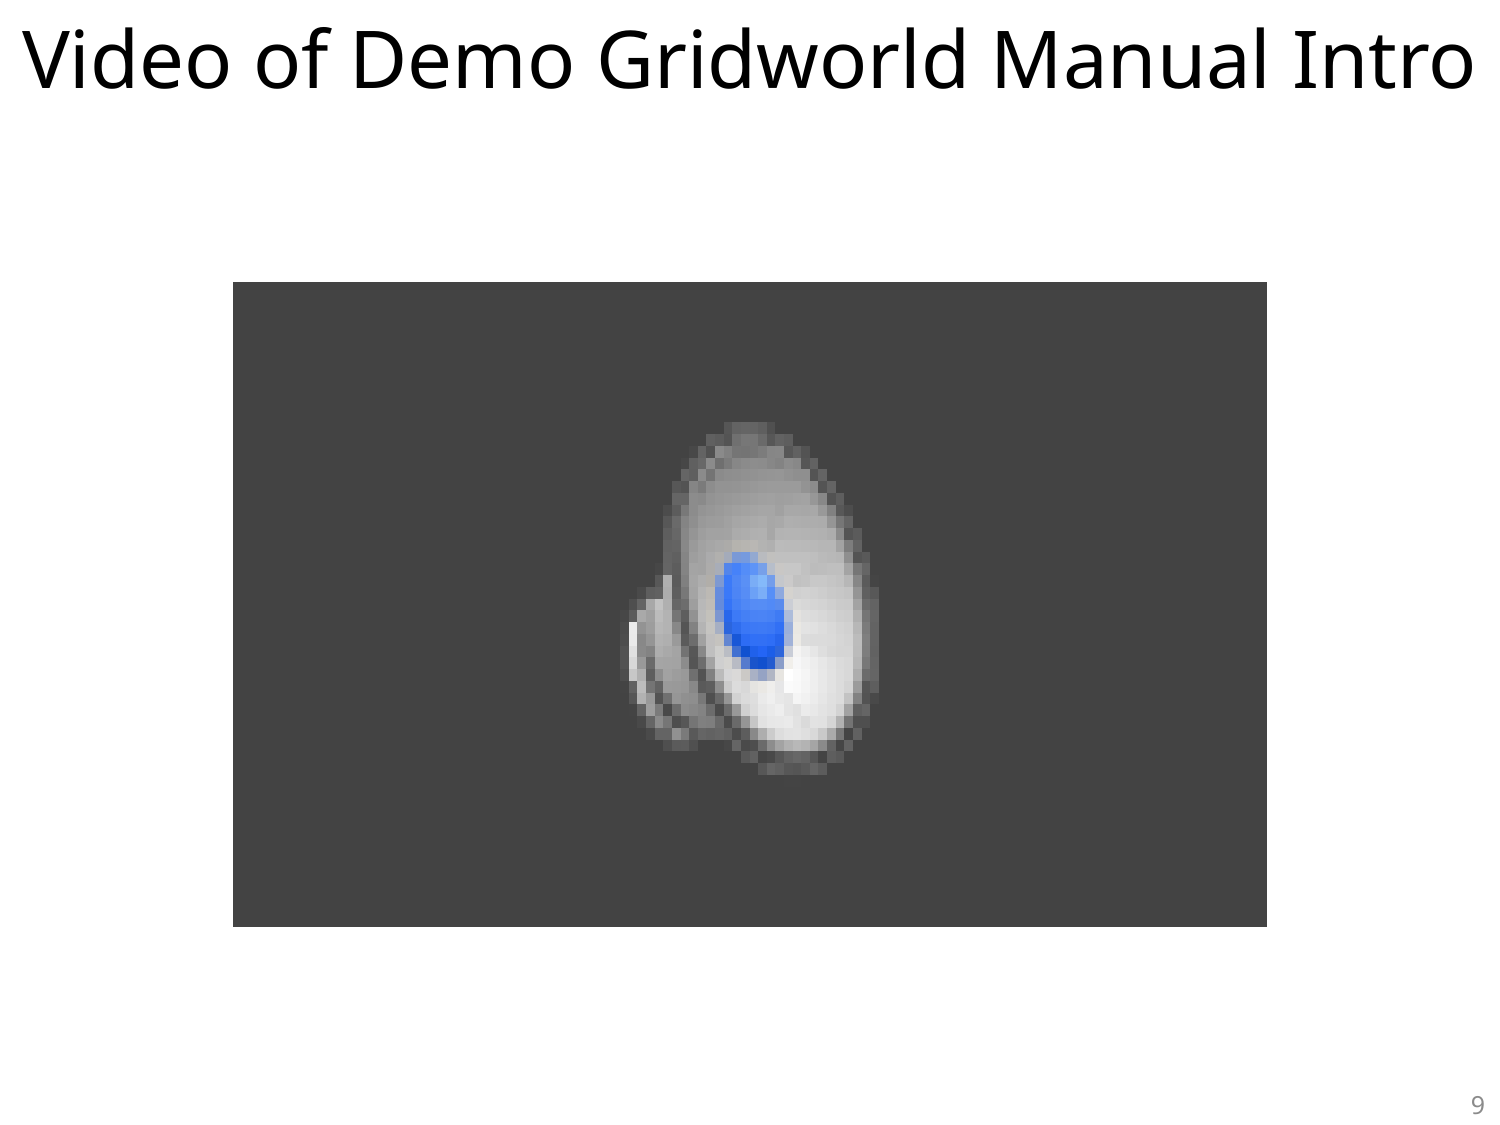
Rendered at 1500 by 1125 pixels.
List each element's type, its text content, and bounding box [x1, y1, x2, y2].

slide_number 9 [1149, 1087, 1500, 1125]
title Video of Demo Gridworld Manual Intro [0, 0, 1500, 113]
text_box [232, 280, 1268, 929]
